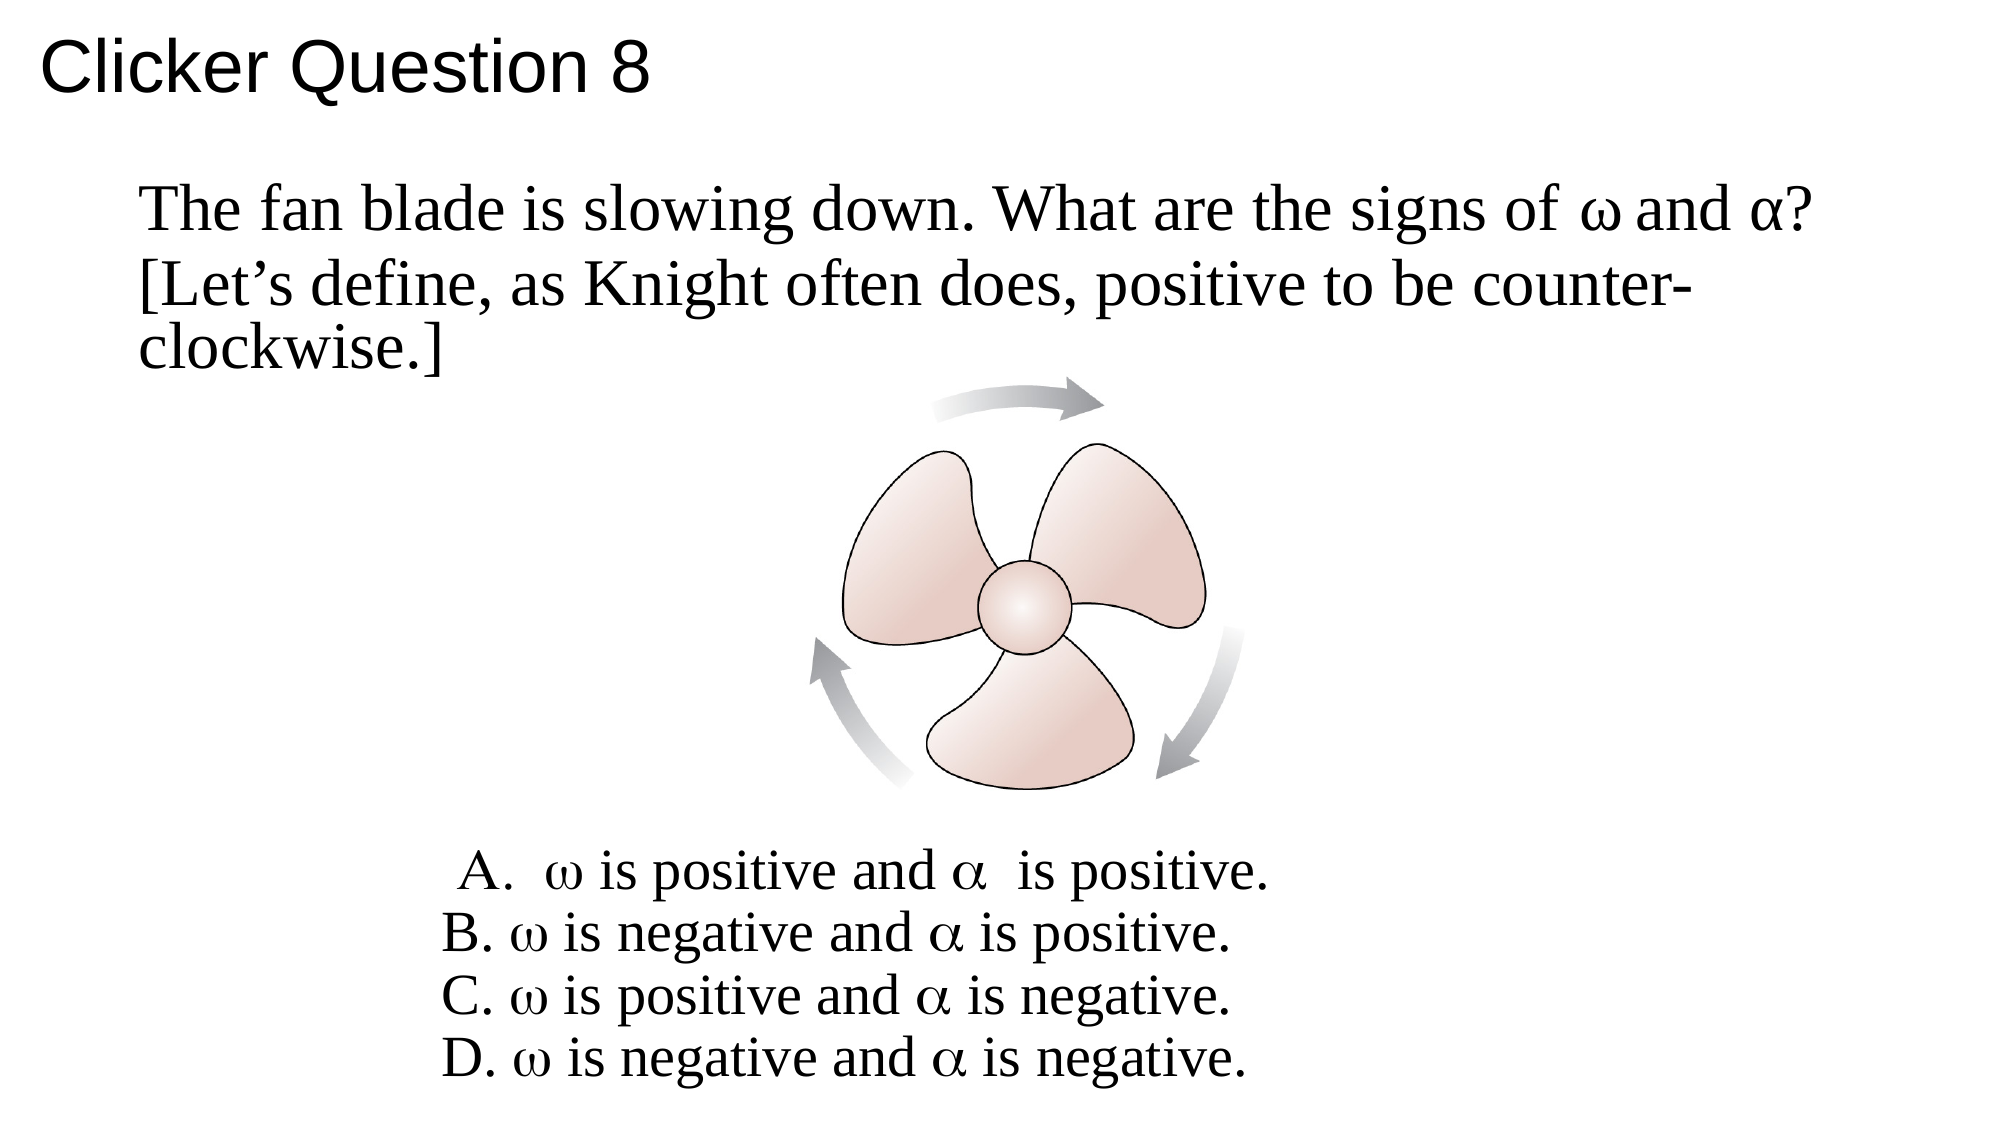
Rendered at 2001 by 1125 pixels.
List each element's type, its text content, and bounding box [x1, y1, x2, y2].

picture [804, 371, 1251, 813]
text_box Clicker Question 8 [24, 10, 1638, 108]
text_box The fan blade is slowing down. What are the signs of ω and α? [Let’s define, as Knight often does, positive to be counter-clockwise.] [124, 174, 1863, 389]
text_box  is positive and  is positive. B.  is negative and  is positive. C.  is positive and  is negative. D.  is negative and  is negative. [412, 831, 1392, 1096]
